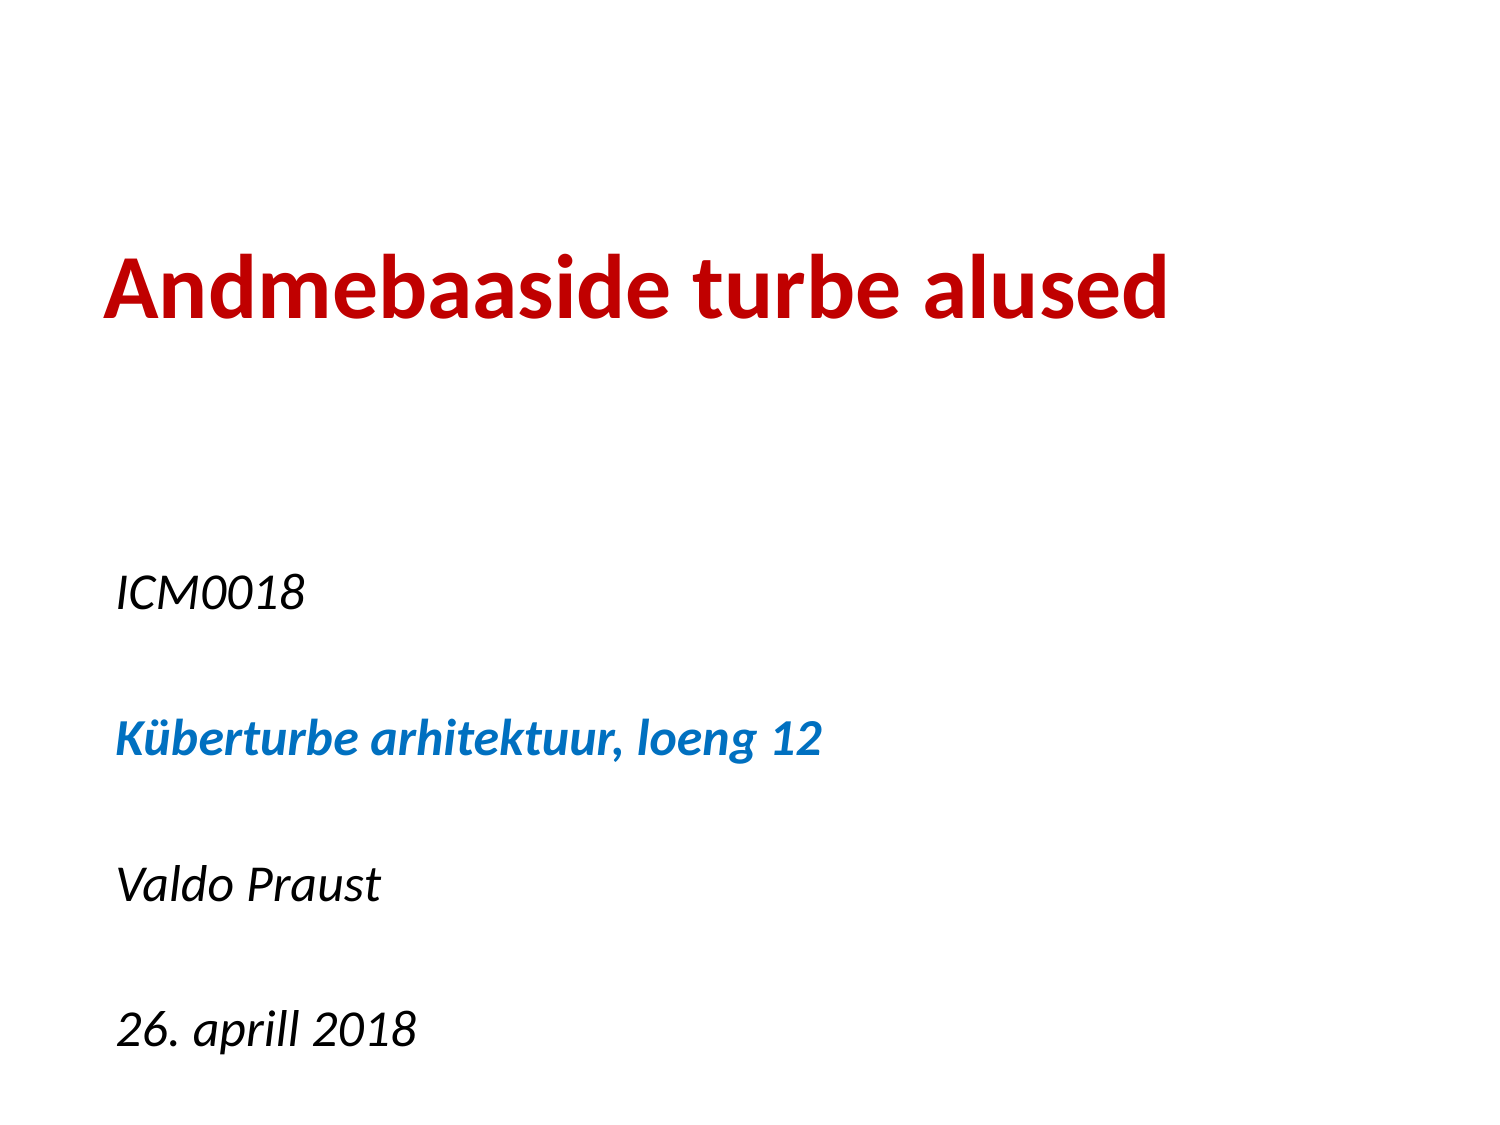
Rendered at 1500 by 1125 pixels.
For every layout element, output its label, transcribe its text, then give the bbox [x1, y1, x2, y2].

subtitle ICM0018 Küberturbe arhitektuur, loeng 12 Valdo Praust 26. aprill 2018 [100, 373, 1341, 1071]
title Andmebaaside turbe alused [88, 160, 1364, 402]
